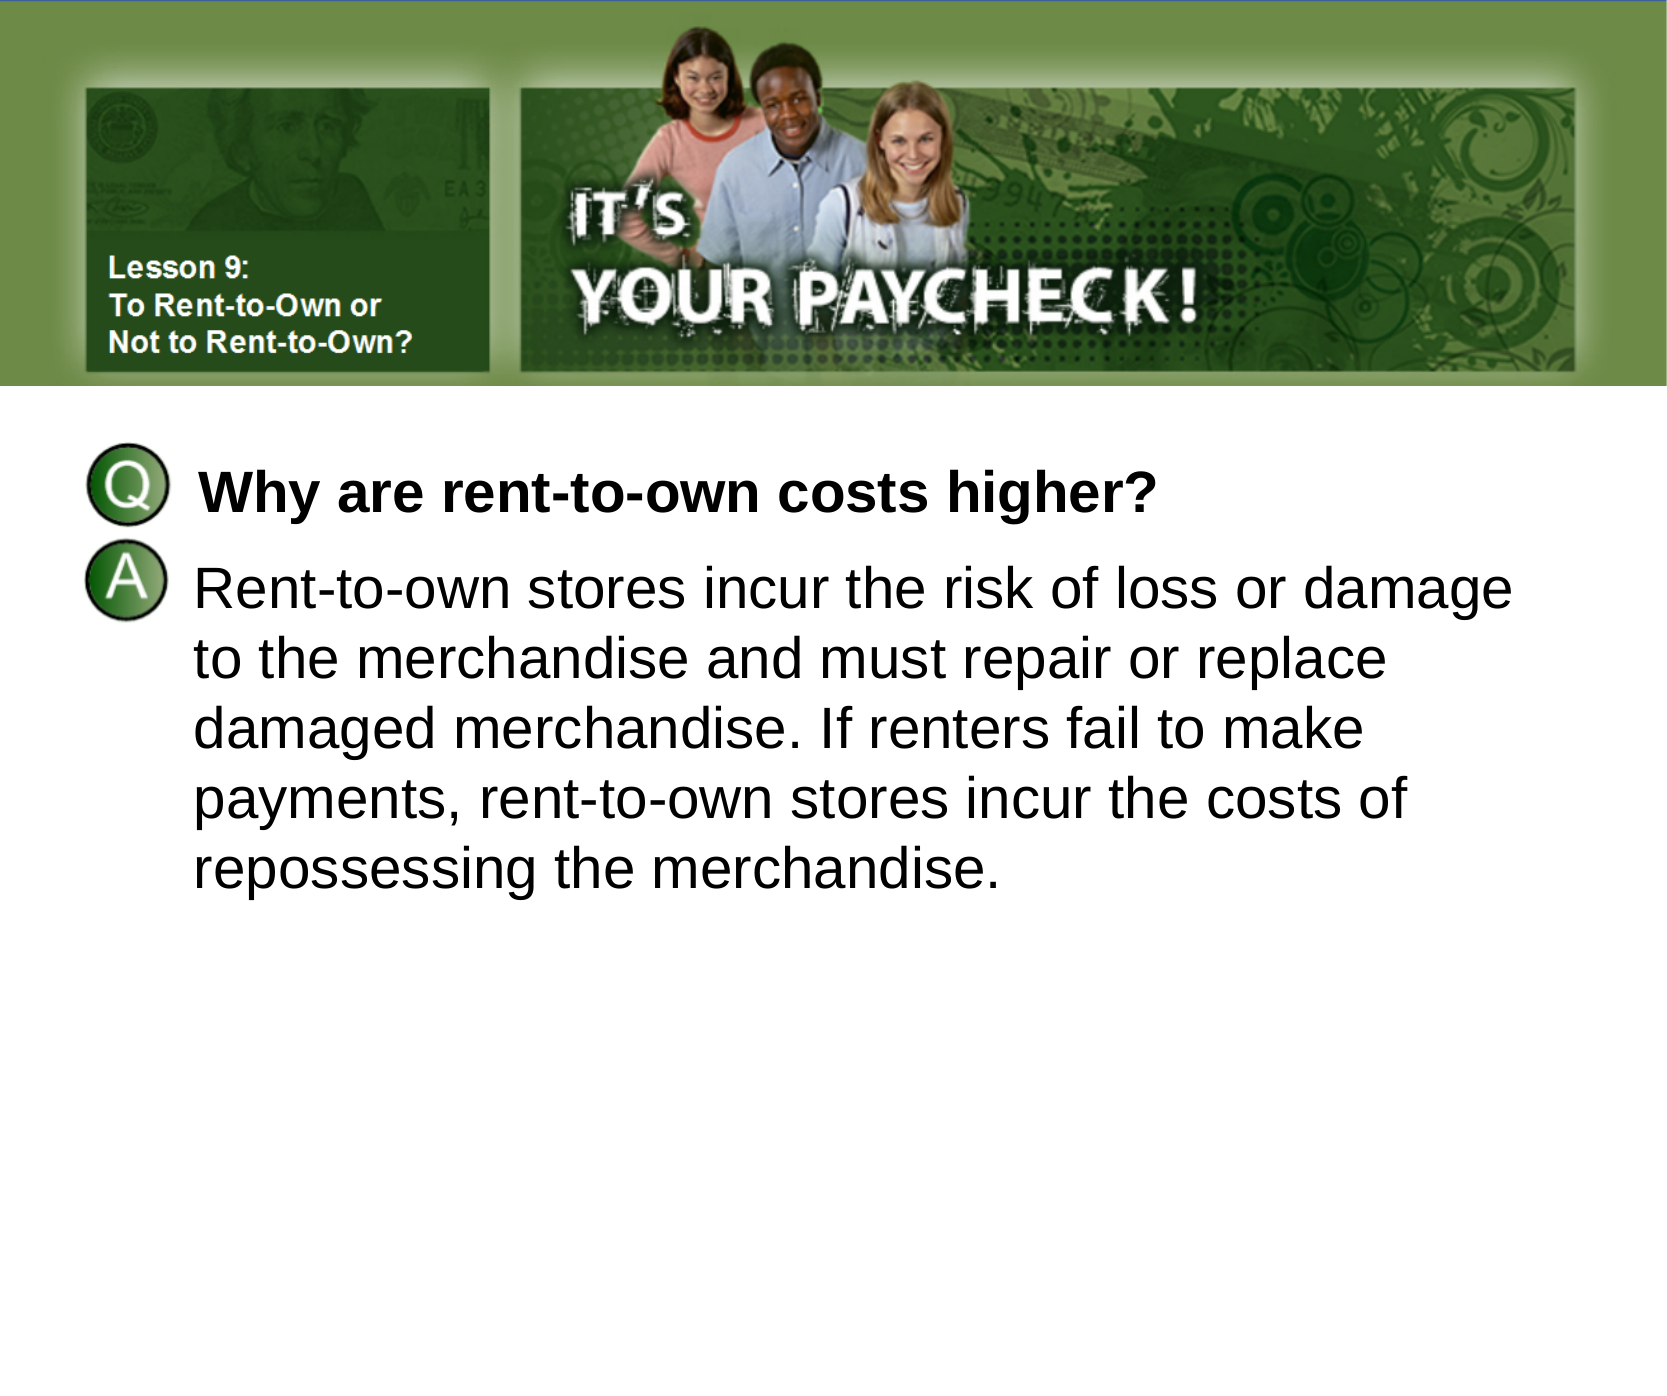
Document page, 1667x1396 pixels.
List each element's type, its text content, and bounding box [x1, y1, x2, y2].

text_box Why are rent-to-own costs higher? [183, 446, 1559, 532]
text_box Rent-to-own stores incur the risk of loss or damage to the merchandise and must repair or replace damaged merchandise. If renters fail to make payments, rent-to-own stores incur the costs of repossessing the merchandise. [179, 543, 1566, 908]
picture [0, 0, 1667, 386]
picture [80, 441, 173, 530]
picture [83, 535, 170, 624]
